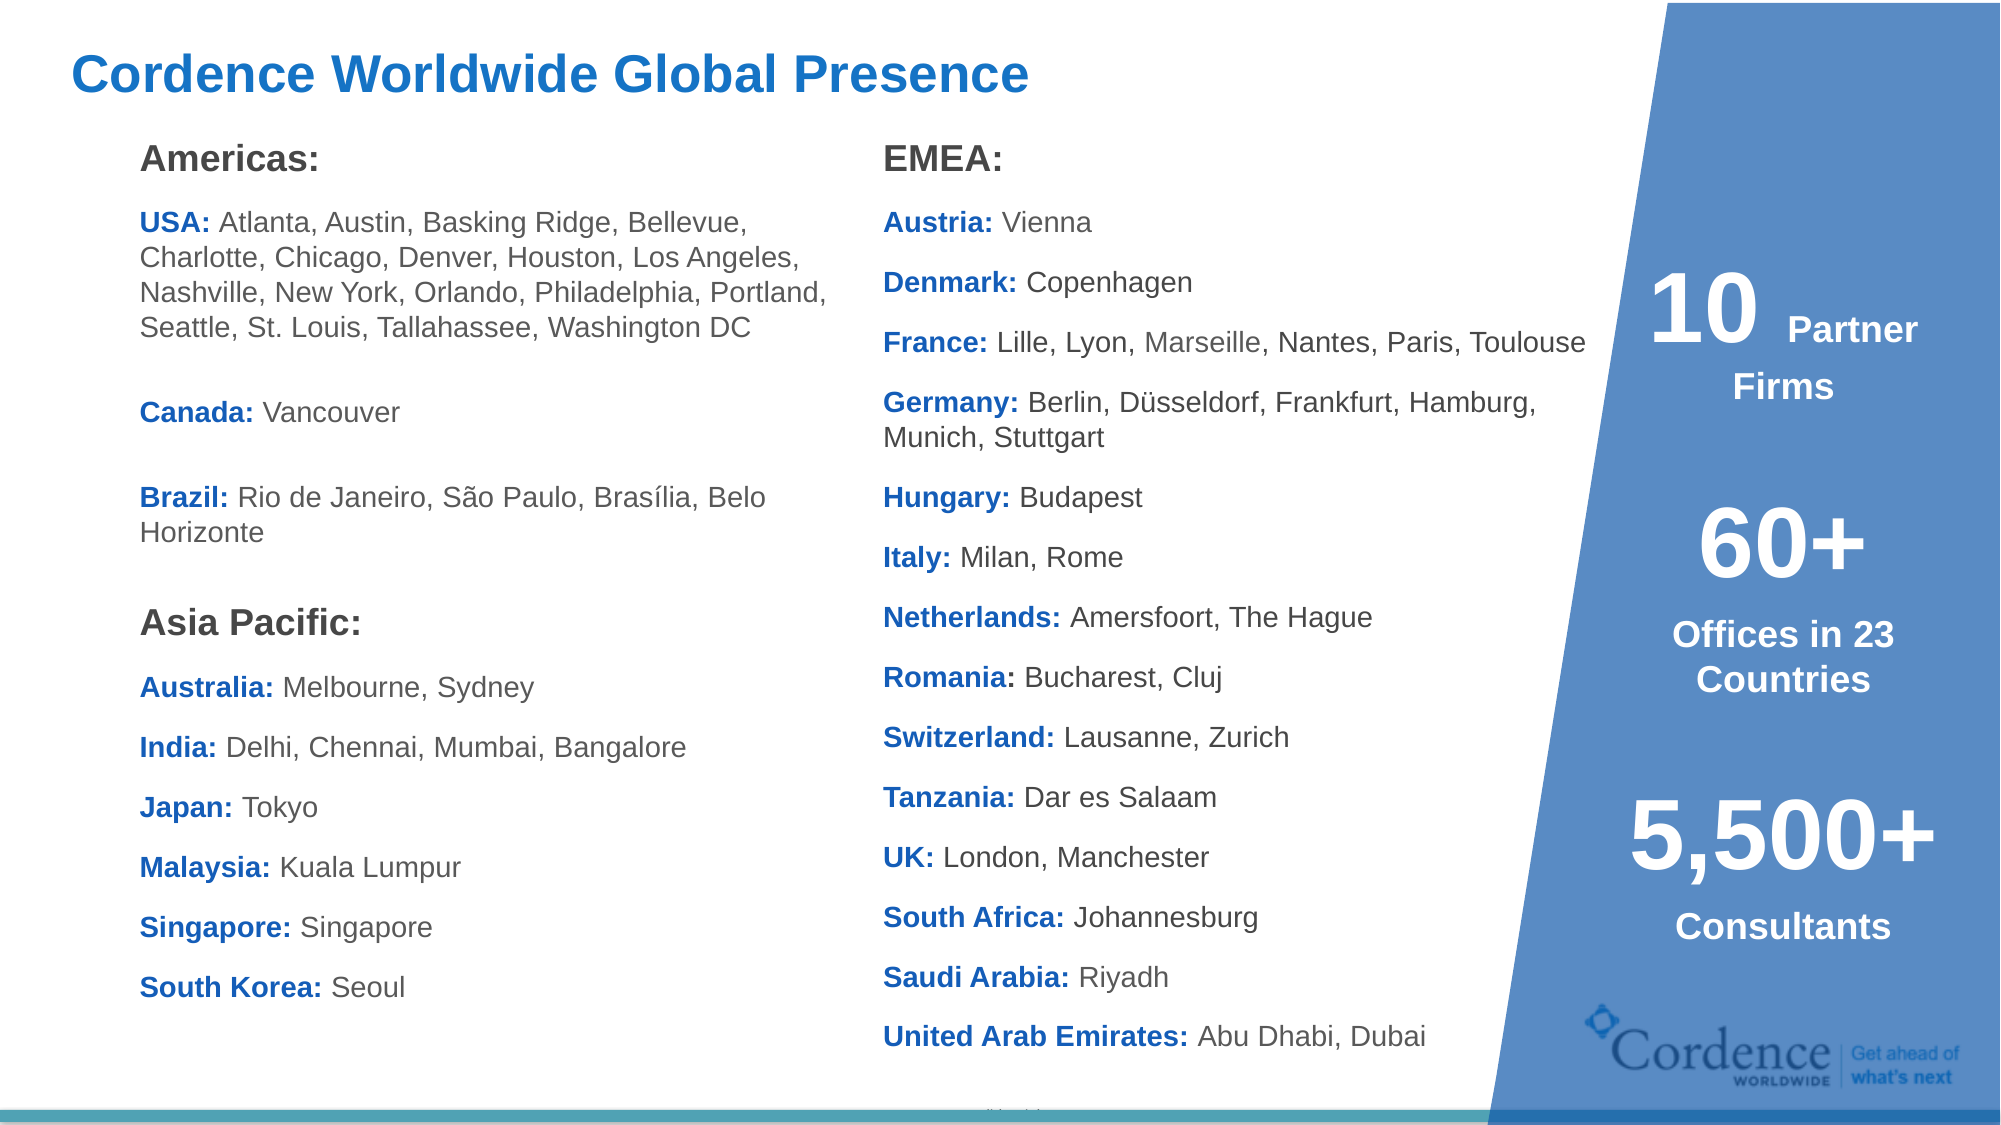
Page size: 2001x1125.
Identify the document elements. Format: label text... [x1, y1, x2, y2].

text_box 10 Partner Firms 60+ Offices in 23 Countries 5,500+ Consultants [1616, 234, 1951, 978]
text_box Americas: USA: Atlanta, Austin, Basking Ridge, Bellevue, Charlotte, Chicago, Denver, Houston, Los Angeles, Nashville, New York, Orlando, Philadelphia, Portland, Seattle, St. Louis, Tallahassee, Washington DC Canada: Vancouver Brazil: Rio de Janeiro, São Paulo, Brasília, Belo Horizonte Asia Pacific: Australia: Melbourne, Sydney India: Delhi, Chennai, Mumbai, Bangalore Japan: Tokyo Malaysia: Kuala Lumpur Singapore: Singapore South Korea: Seoul [139, 133, 844, 1003]
text_box [1485, 0, 2000, 1125]
title Cordence Worldwide Global Presence [56, 31, 1948, 97]
text_box EMEA: Austria: Vienna Denmark: Copenhagen France: Lille, Lyon, Marseille, Nantes, Paris, Toulouse Germany: Berlin, Düsseldorf, Frankfurt, Hamburg, Munich, Stuttgart Hungary: Budapest Italy: Milan, Rome Netherlands: Amersfoort, The Hague Romania: Bucharest, Cluj Switzerland: Lausanne, Zurich Tanzania: Dar es Salaam UK: London, Manchester South Africa: Johannesburg Saudi Arabia: Riyadh United Arab Emirates: Abu Dhabi, Dubai [883, 133, 1588, 1053]
